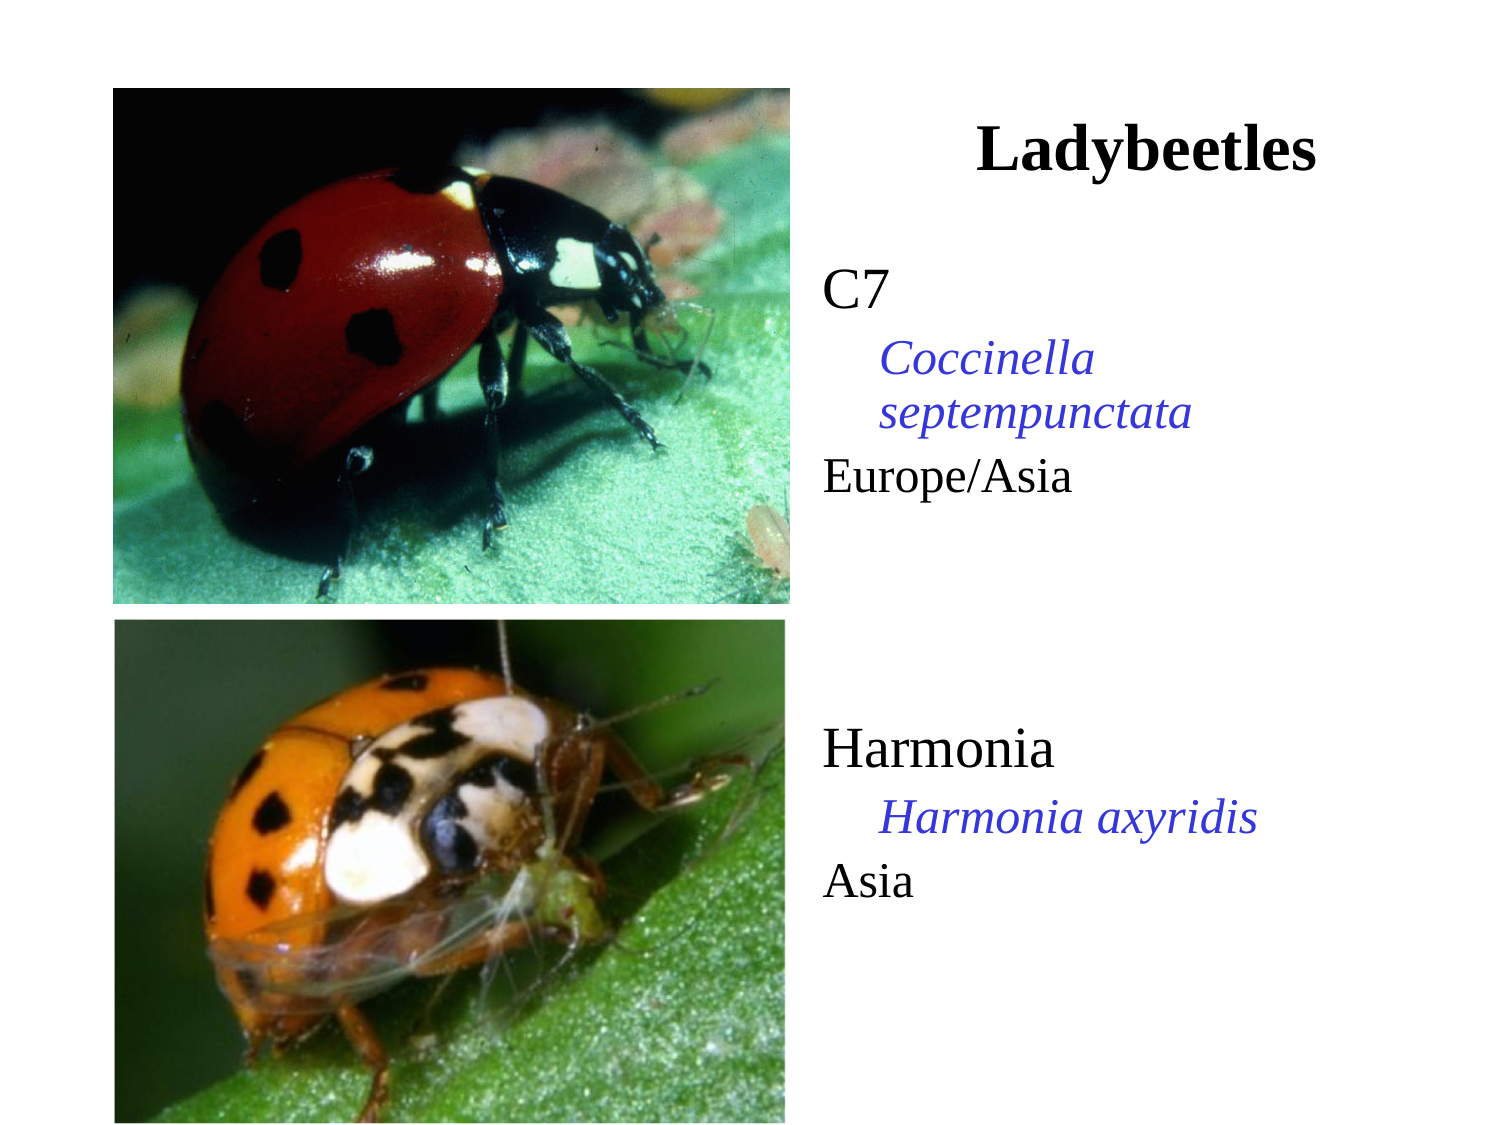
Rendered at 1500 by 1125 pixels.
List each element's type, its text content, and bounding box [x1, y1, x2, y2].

title Ladybeetles [849, 50, 1444, 238]
picture [112, 87, 791, 1125]
list C7 Coccinella septempunctata Europe/Asia Harmonia Harmonia axyridis Asia [807, 250, 1375, 926]
